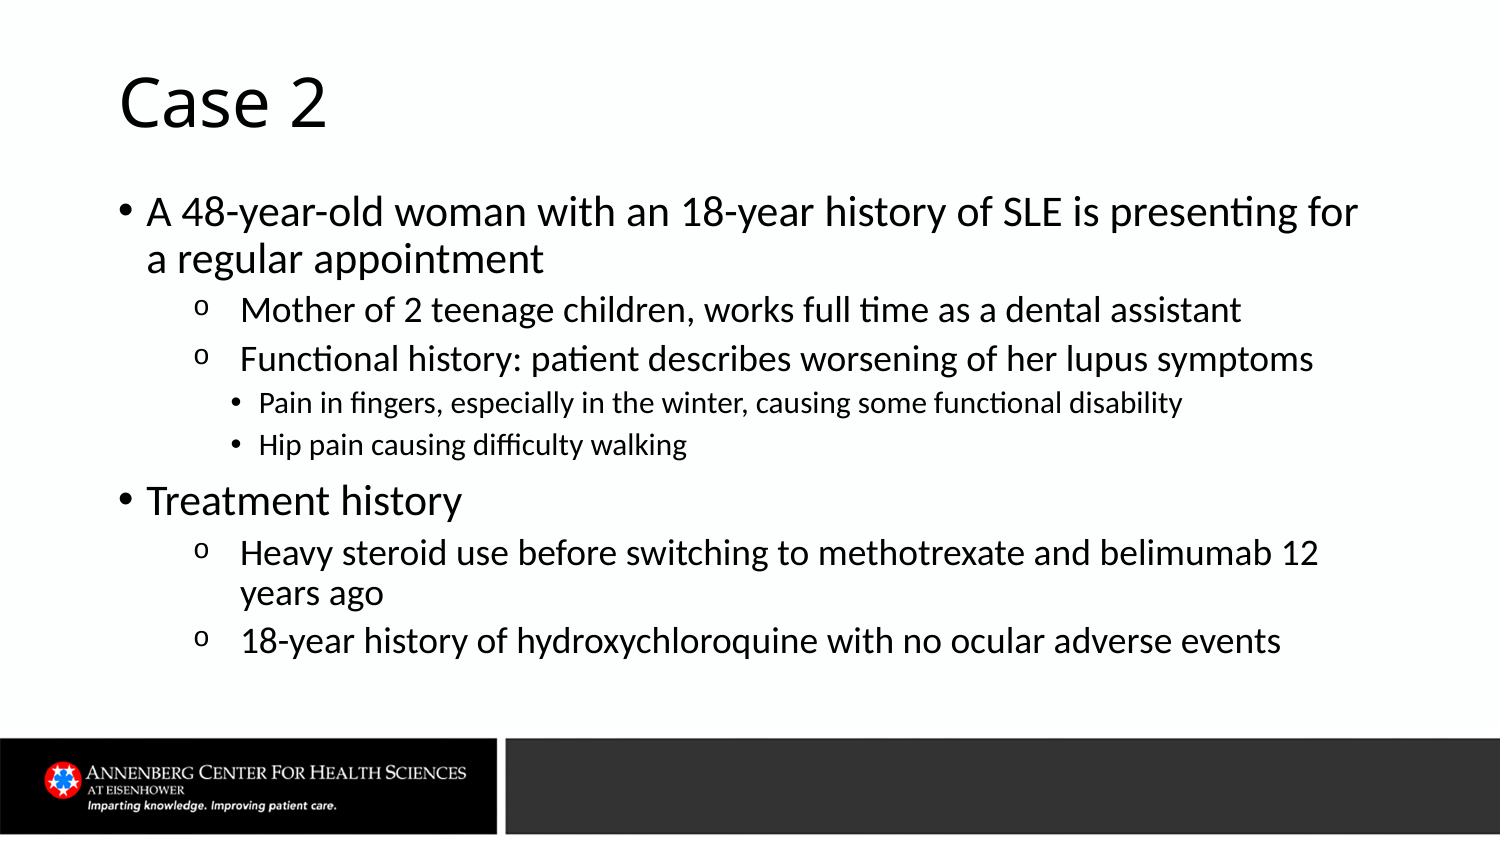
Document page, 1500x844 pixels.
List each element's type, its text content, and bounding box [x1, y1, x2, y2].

picture [0, 0, 1500, 844]
list A 48-year-old woman with an 18-year history of SLE is presenting for a regular appointment Mother of 2 teenage children, works full time as a dental assistant Functional history: patient describes worsening of her lupus symptoms Pain in fingers, especially in the winter, causing some functional disability Hip pain causing difficulty walking Treatment history Heavy steroid use before switching to methotrexate and belimumab 12 years ago 18-year history of hydroxychloroquine with no ocular adverse events [103, 180, 1397, 716]
title Case 2 [103, 44, 1397, 165]
